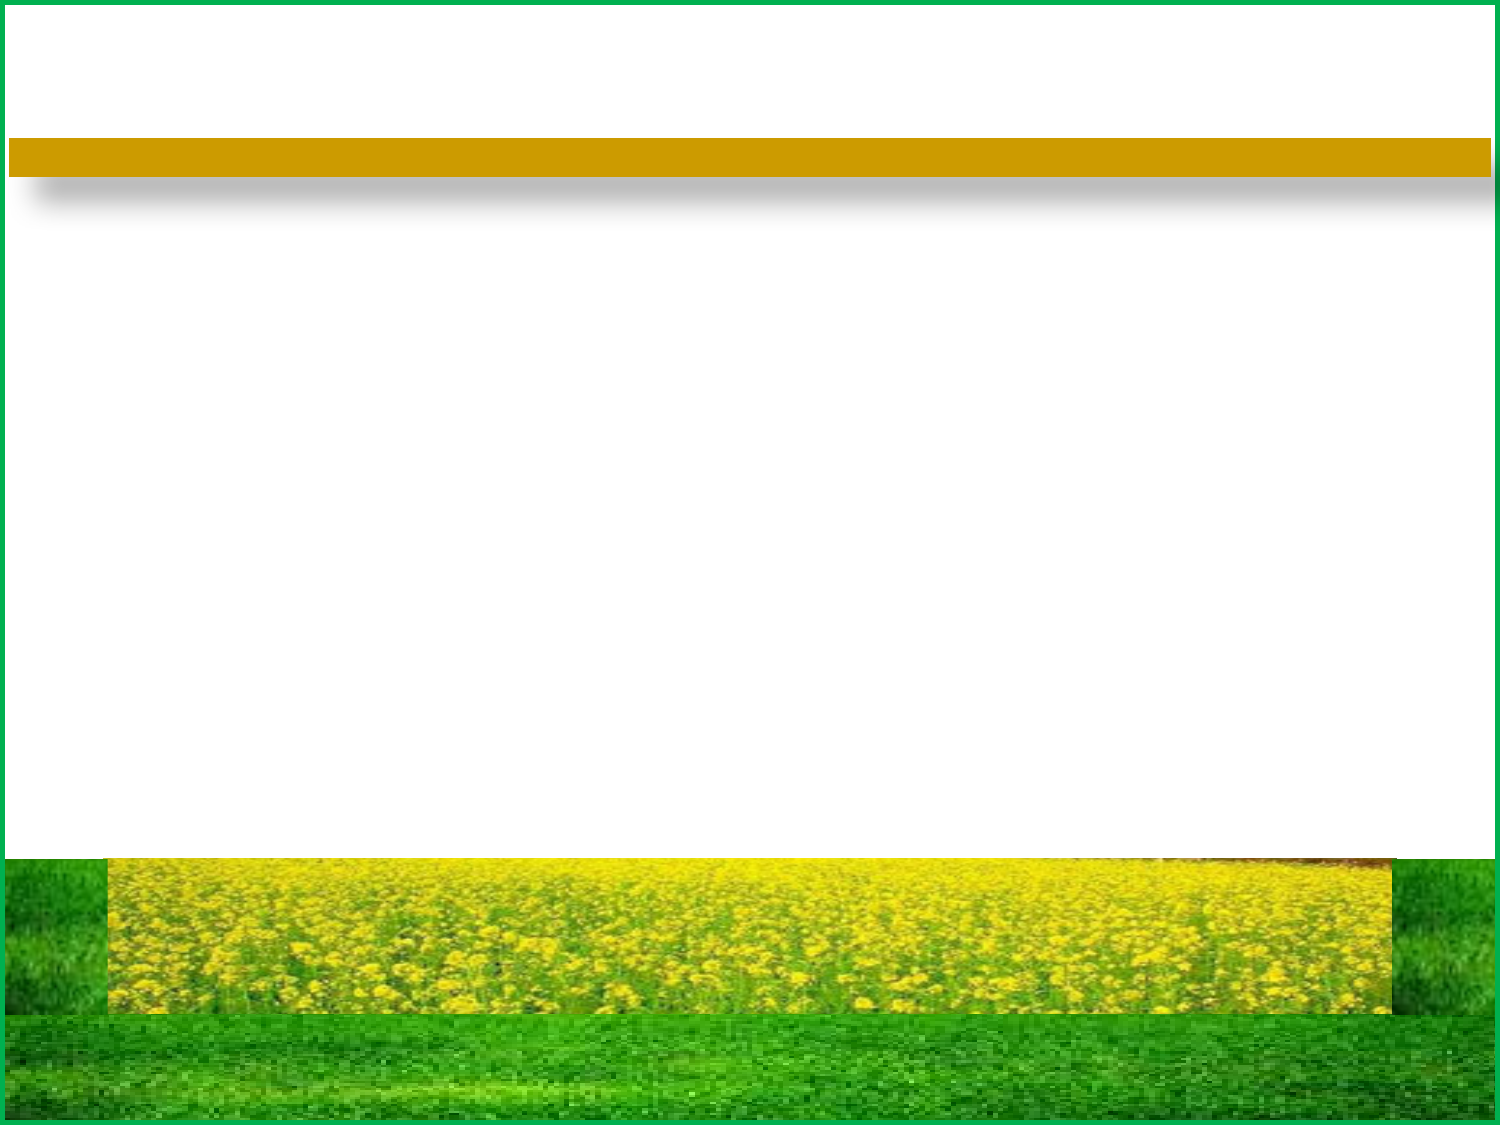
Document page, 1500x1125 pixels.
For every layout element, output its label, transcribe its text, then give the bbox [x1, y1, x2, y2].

text_box [8, 137, 1435, 178]
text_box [0, 859, 1500, 1125]
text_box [1435, 122, 1500, 758]
text_box স [0, 0, 1500, 859]
